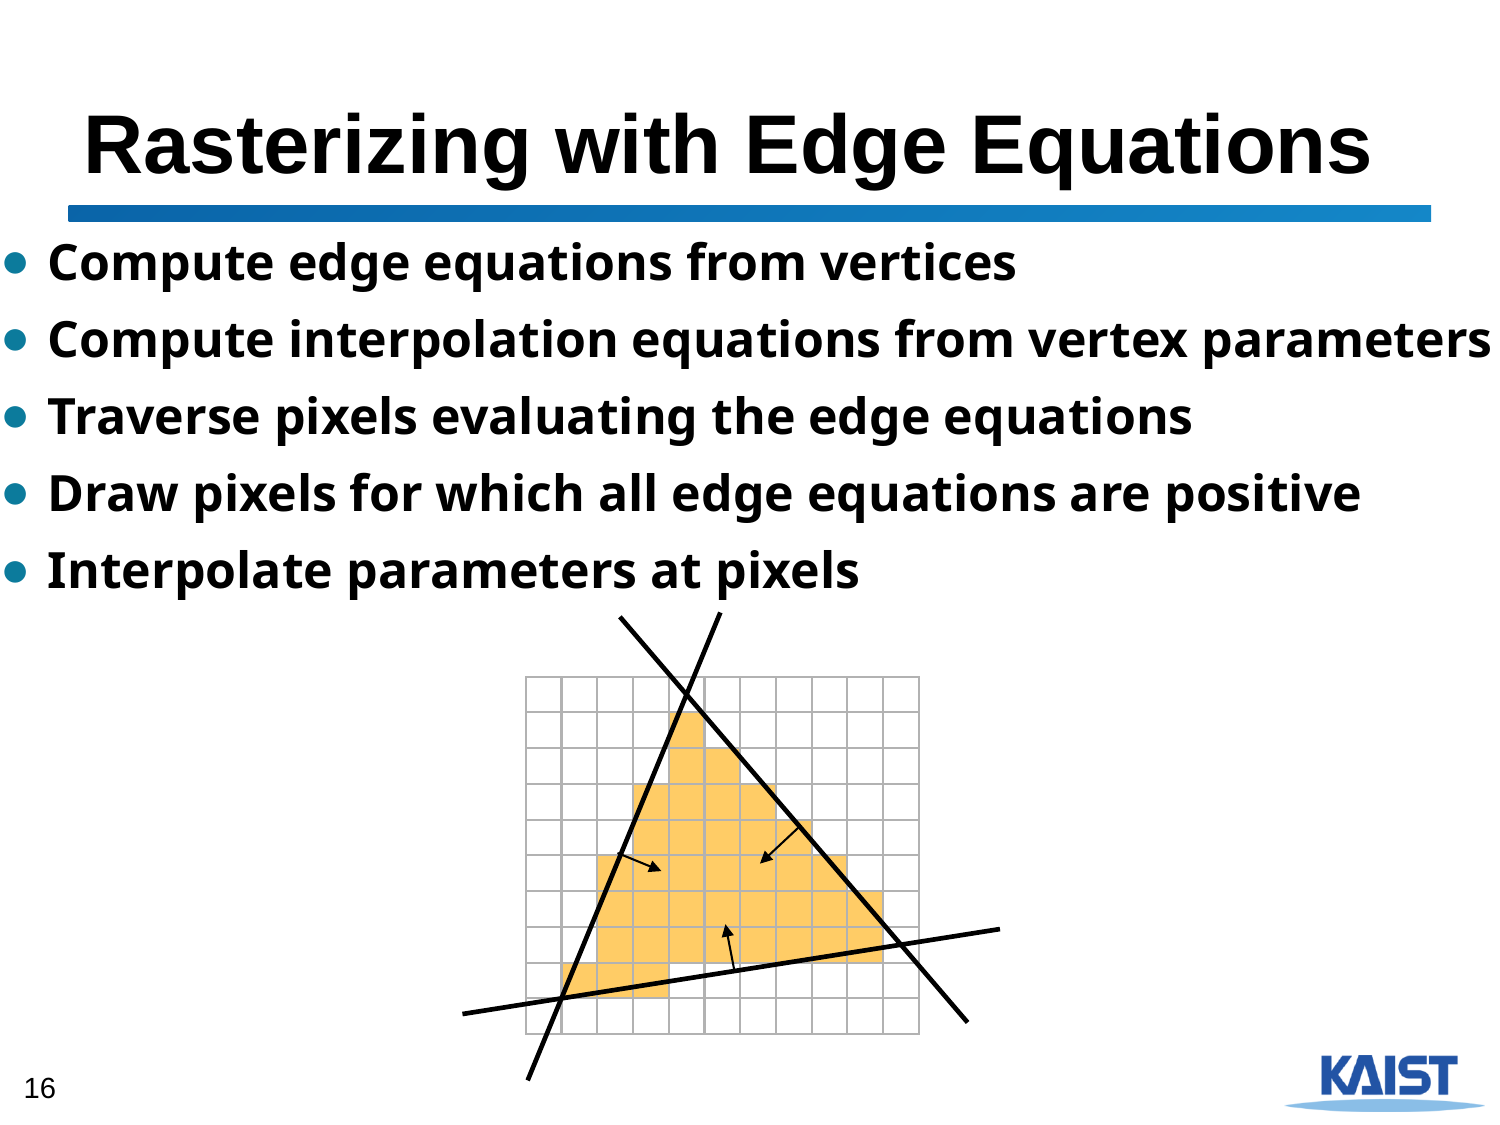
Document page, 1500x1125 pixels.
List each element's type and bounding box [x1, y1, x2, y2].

list [0, 226, 1500, 1059]
picture [1284, 1059, 1485, 1112]
text_box [462, 612, 1001, 1081]
title [68, 48, 1428, 198]
